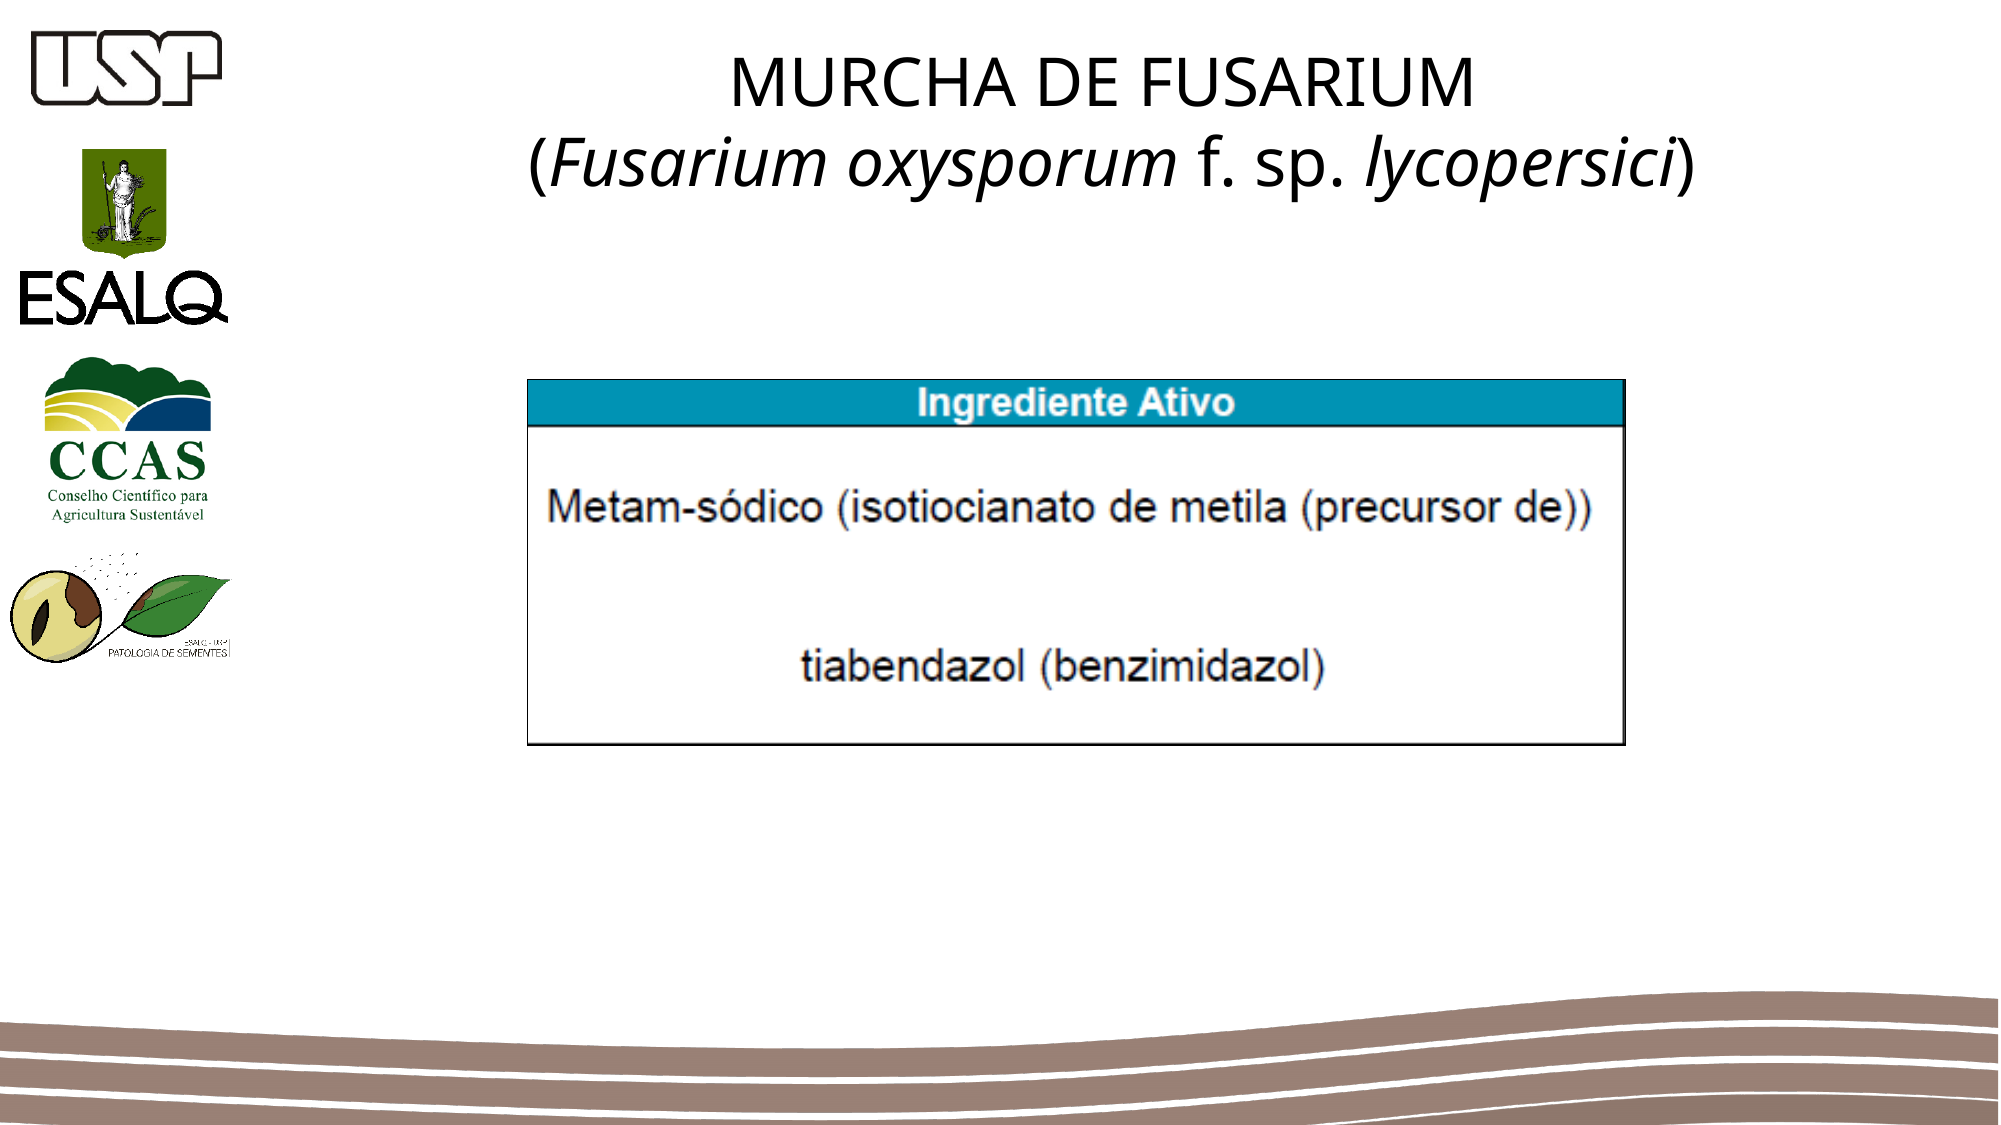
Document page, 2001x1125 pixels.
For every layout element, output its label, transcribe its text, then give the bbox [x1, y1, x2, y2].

picture [20, 149, 228, 325]
text_box MURCHA DE FUSARIUM (Fusarium oxysporum f. sp. lycopersici) [291, 30, 1934, 208]
picture [20, 353, 233, 527]
picture [31, 30, 222, 106]
picture [1107, 394, 1128, 416]
picture [1213, 394, 1236, 416]
picture [527, 379, 1627, 746]
picture [977, 387, 1106, 416]
picture [1138, 387, 1212, 416]
picture [10, 553, 234, 668]
